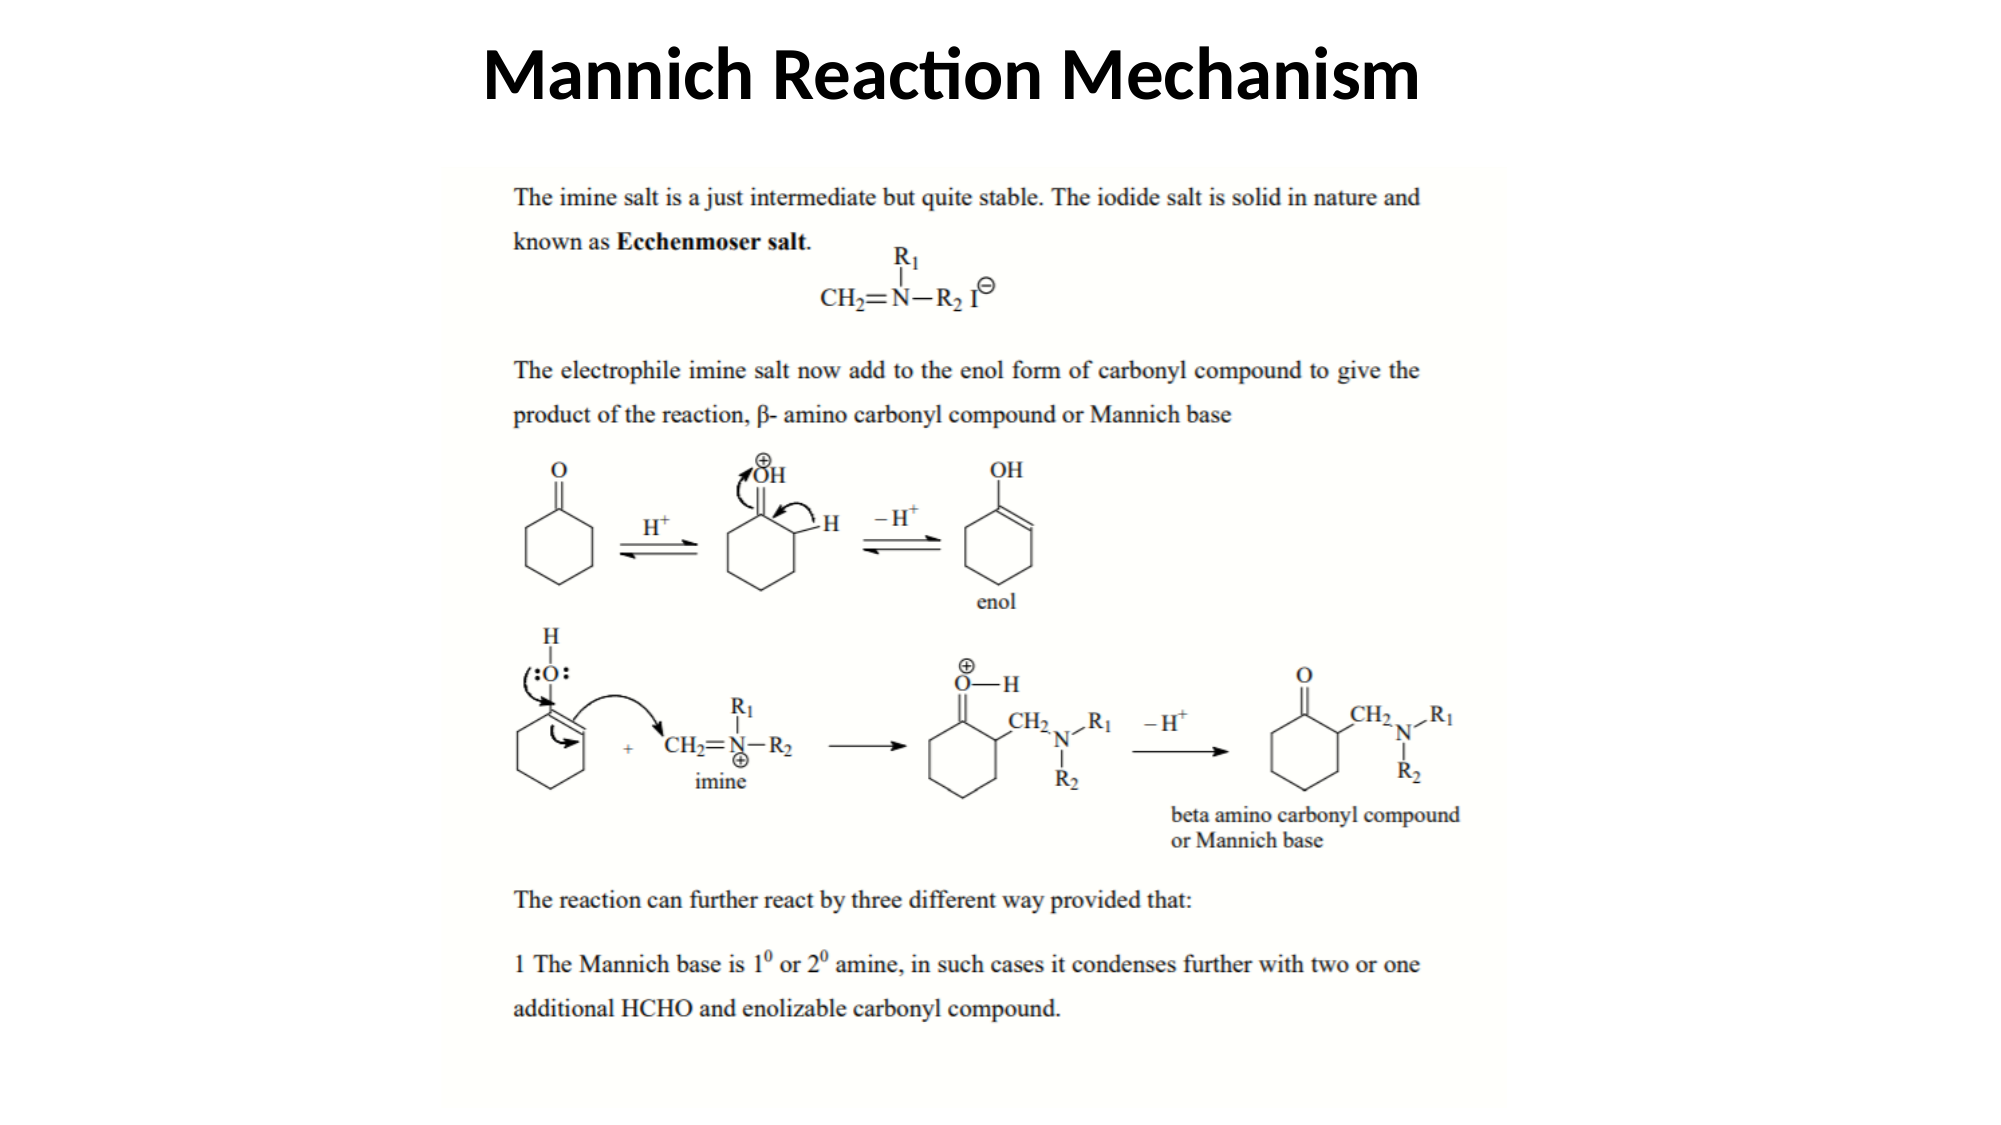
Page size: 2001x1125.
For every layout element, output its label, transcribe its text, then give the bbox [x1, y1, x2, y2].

picture [441, 167, 1507, 1108]
text_box Mannich Reaction Mechanism [467, 17, 1439, 123]
